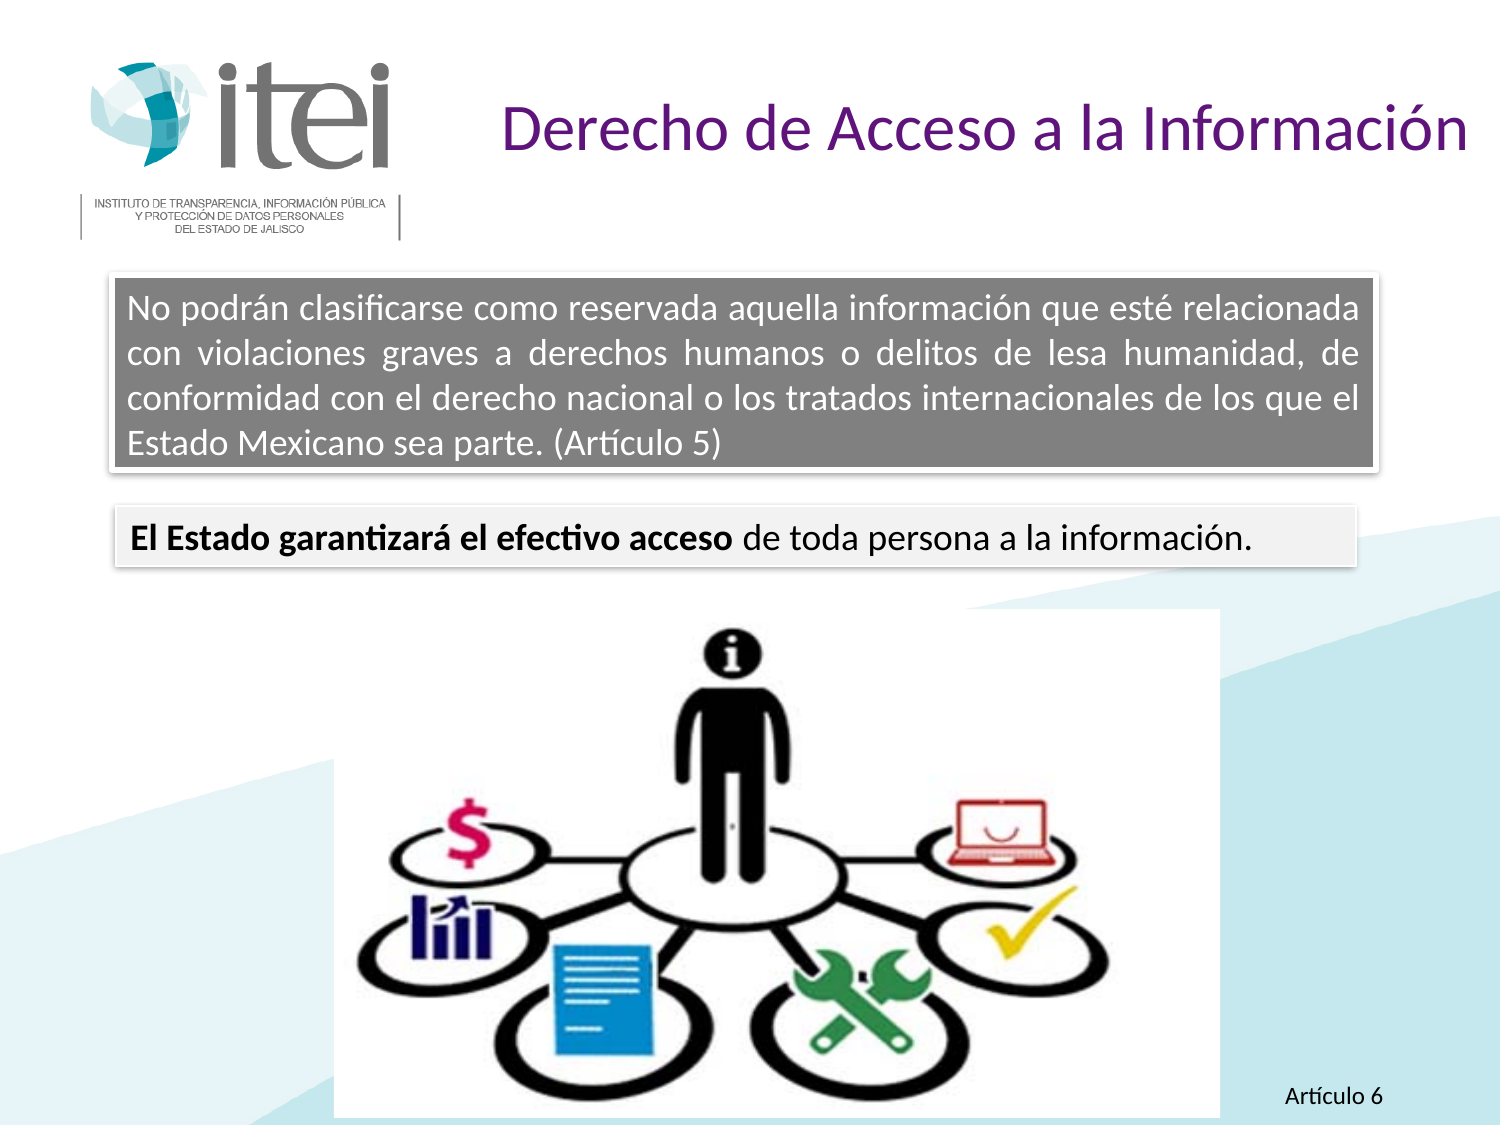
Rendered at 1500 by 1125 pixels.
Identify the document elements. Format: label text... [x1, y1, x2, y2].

title Derecho de Acceso a la Información [389, 40, 1500, 207]
text_box El Estado garantizará el efectivo acceso de toda persona a la información. [115, 505, 1357, 567]
text_box No podrán clasificarse como reservada aquella información que esté relacionada con violaciones graves a derechos humanos o delitos de lesa humanidad, de conformidad con el derecho nacional o los tratados internacionales de los que el Estado Mexicano sea parte. (Artículo 5) [109, 272, 1379, 473]
text_box Artículo 6 [1270, 1072, 1405, 1117]
picture [0, 0, 1500, 1125]
